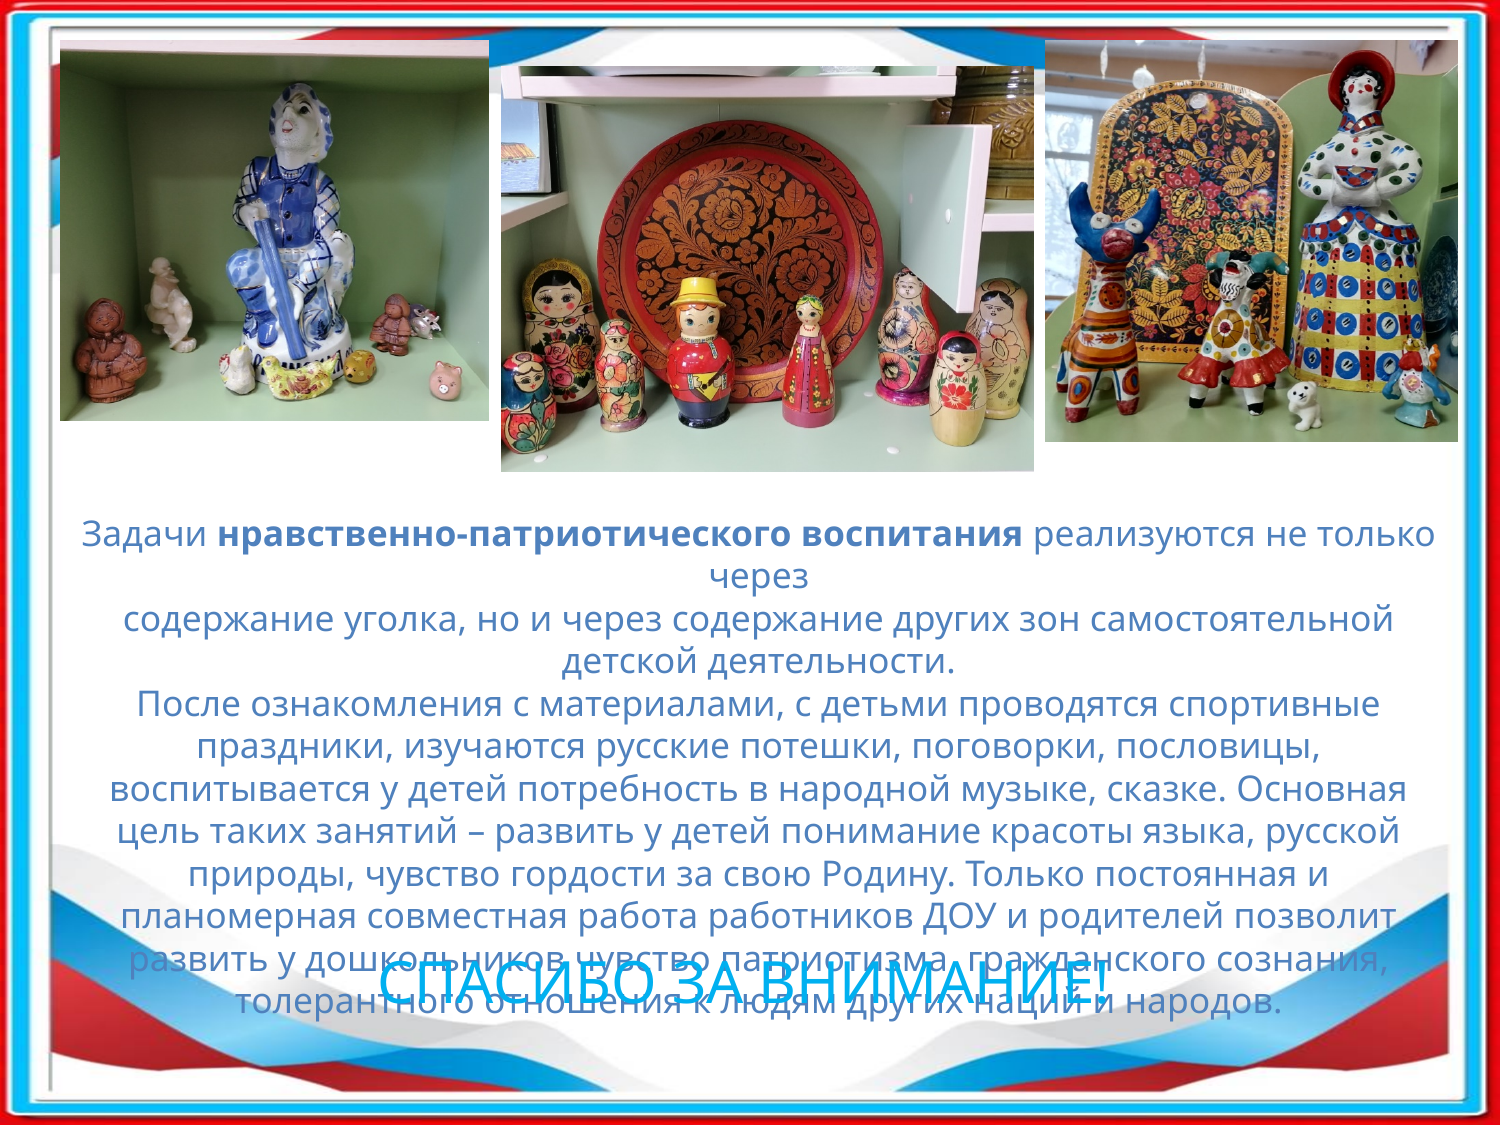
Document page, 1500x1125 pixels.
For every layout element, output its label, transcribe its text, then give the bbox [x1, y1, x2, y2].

picture [0, 0, 1500, 1125]
text_box Задачи нравственно-патриотического воспитания реализуются не только через содержание уголка, но и через содержание других зон самостоятельной детской деятельности. После ознакомления с материалами, с детьми проводятся спортивные праздники, изучаются русские потешки, поговорки, пословицы, воспитывается у детей потребность в народной музыке, сказке. Основная цель таких занятий – развить у детей понимание красоты языка, русской природы, чувство гордости за свою Родину. Только постоянная и планомерная совместная работа работников ДОУ и родителей позволит развить у дошкольников чувство патриотизма, гражданского сознания, толерантного отношения к людям других наций и народов. [60, 503, 1458, 1029]
text_box СПАСИБО ЗА ВНИМАНИЕ! [53, 930, 1436, 1030]
